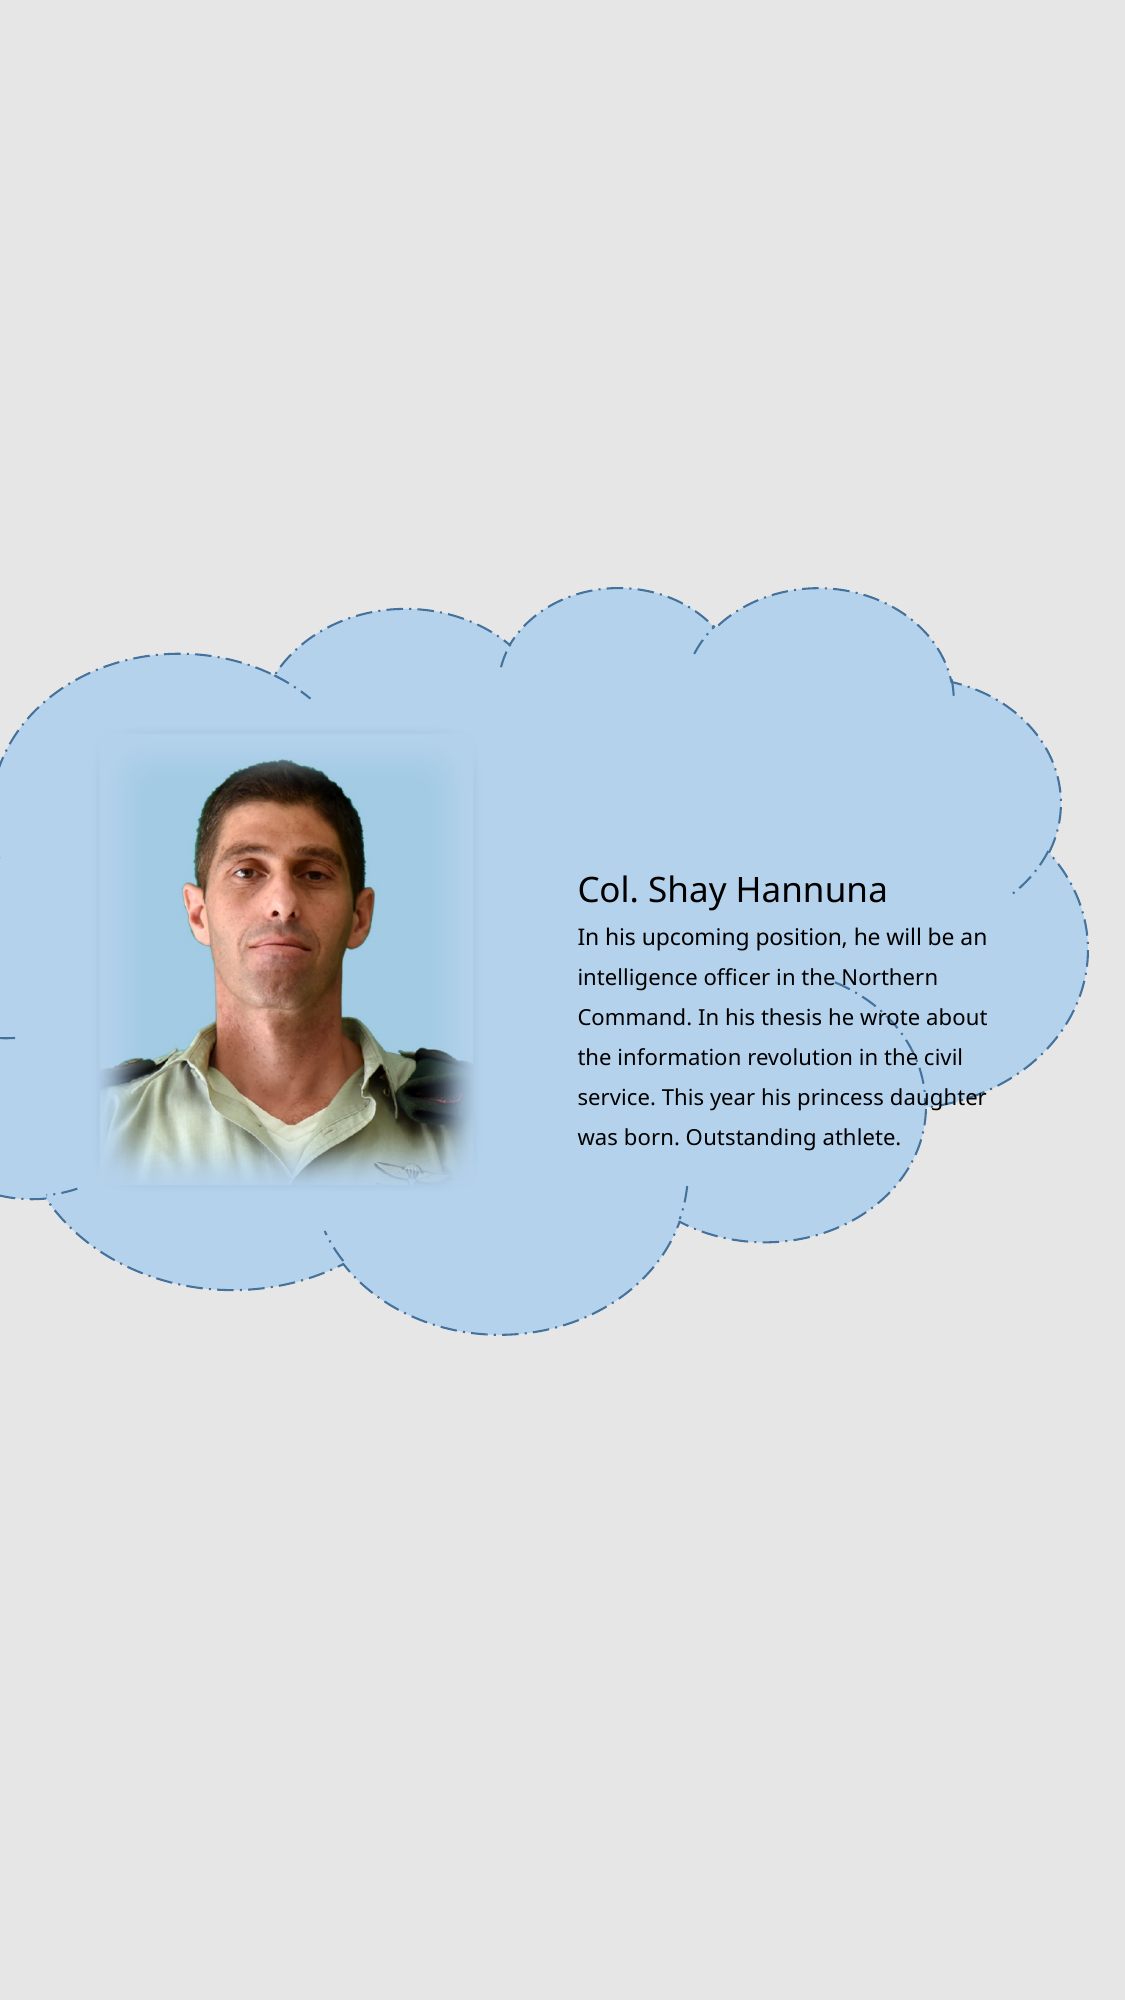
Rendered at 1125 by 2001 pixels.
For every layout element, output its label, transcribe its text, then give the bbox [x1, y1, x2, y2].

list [89, 723, 484, 1195]
text_box [0, 587, 1089, 1336]
title Col. Shay Hannuna In his upcoming position, he will be an intelligence officer in the Northern Command. In his thesis he wrote about the information revolution in the civil service. This year his princess daughter was born. Outstanding athlete. [562, 834, 1009, 1162]
